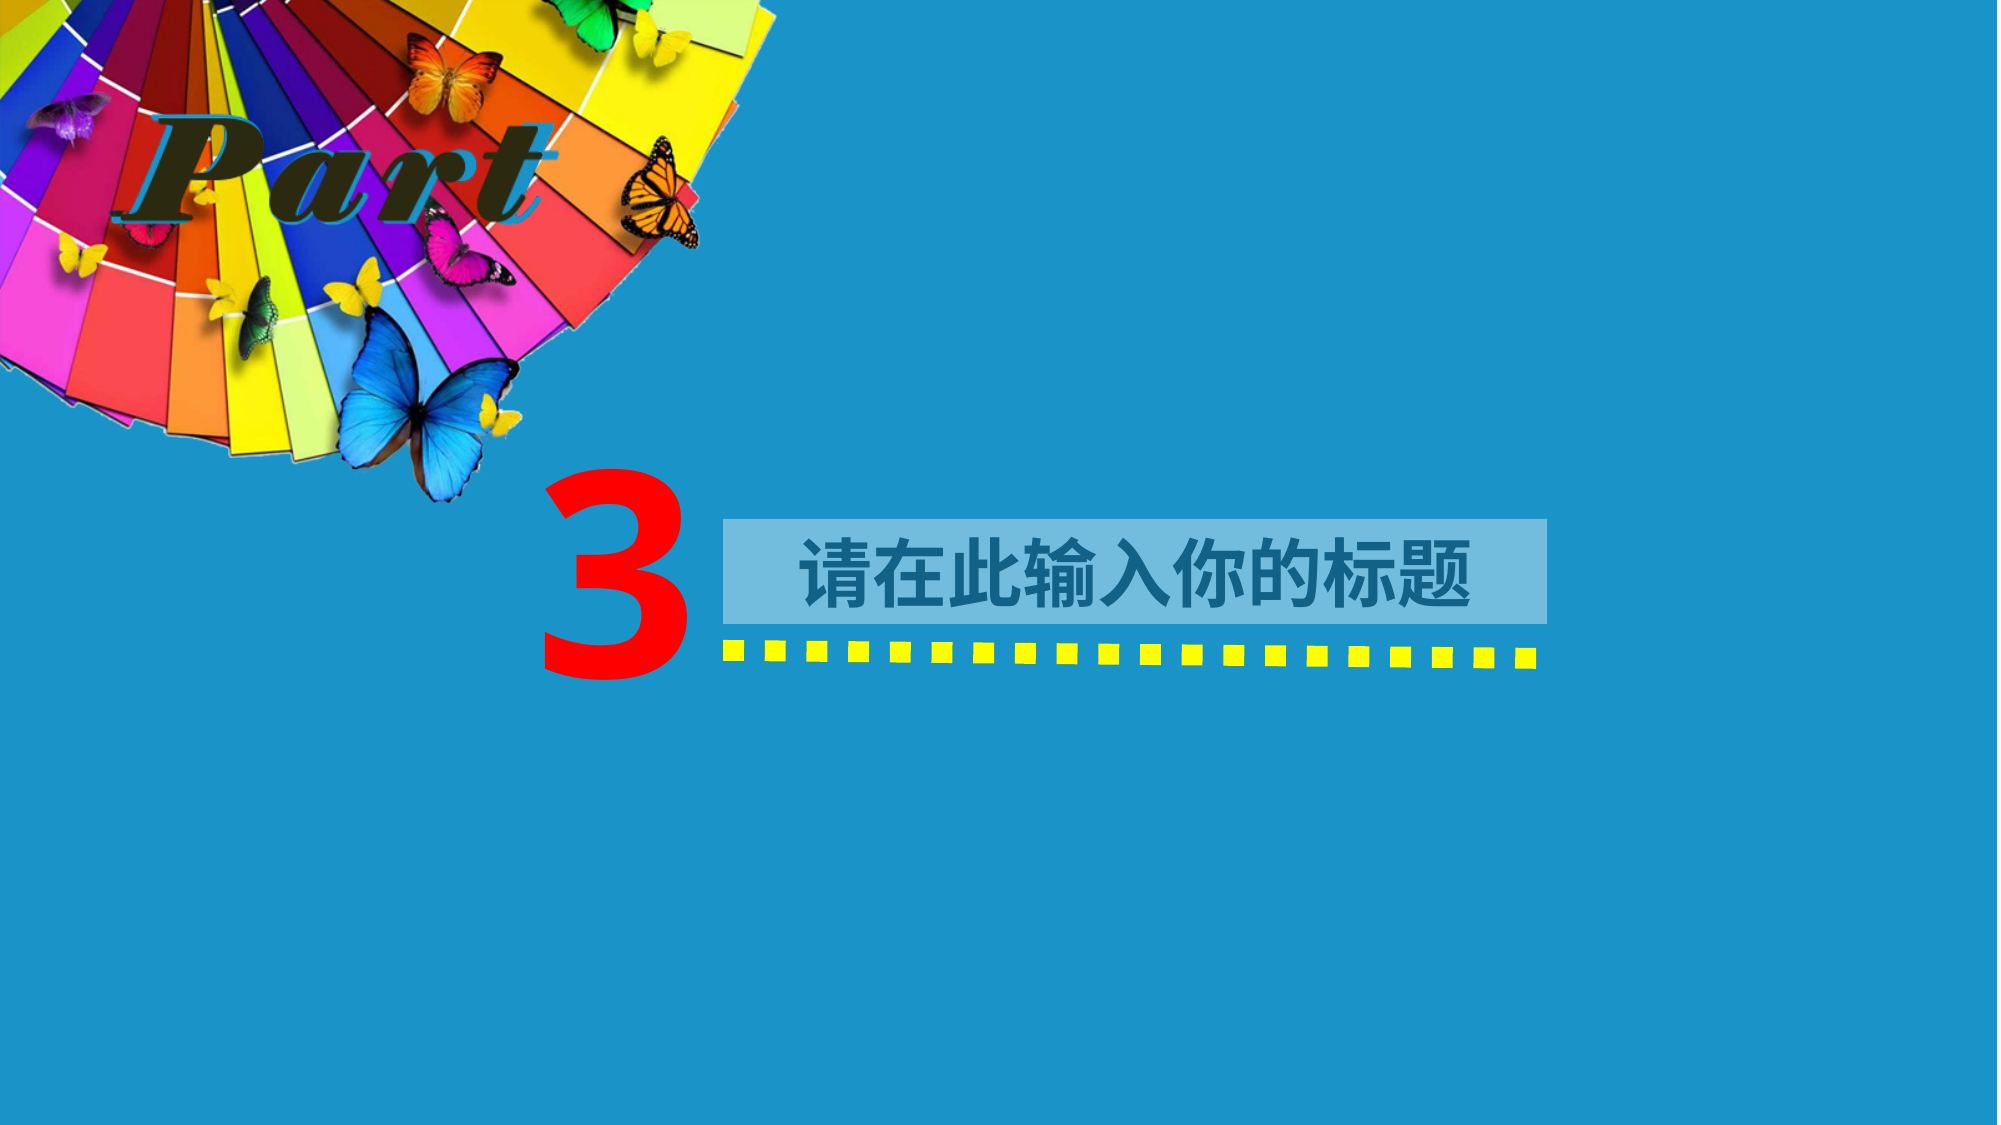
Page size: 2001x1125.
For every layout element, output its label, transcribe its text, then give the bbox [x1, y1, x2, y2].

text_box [723, 650, 1548, 659]
picture [0, 0, 777, 513]
text_box 请在此输入你的标题 [723, 518, 1548, 624]
text_box 3 [519, 513, 674, 742]
